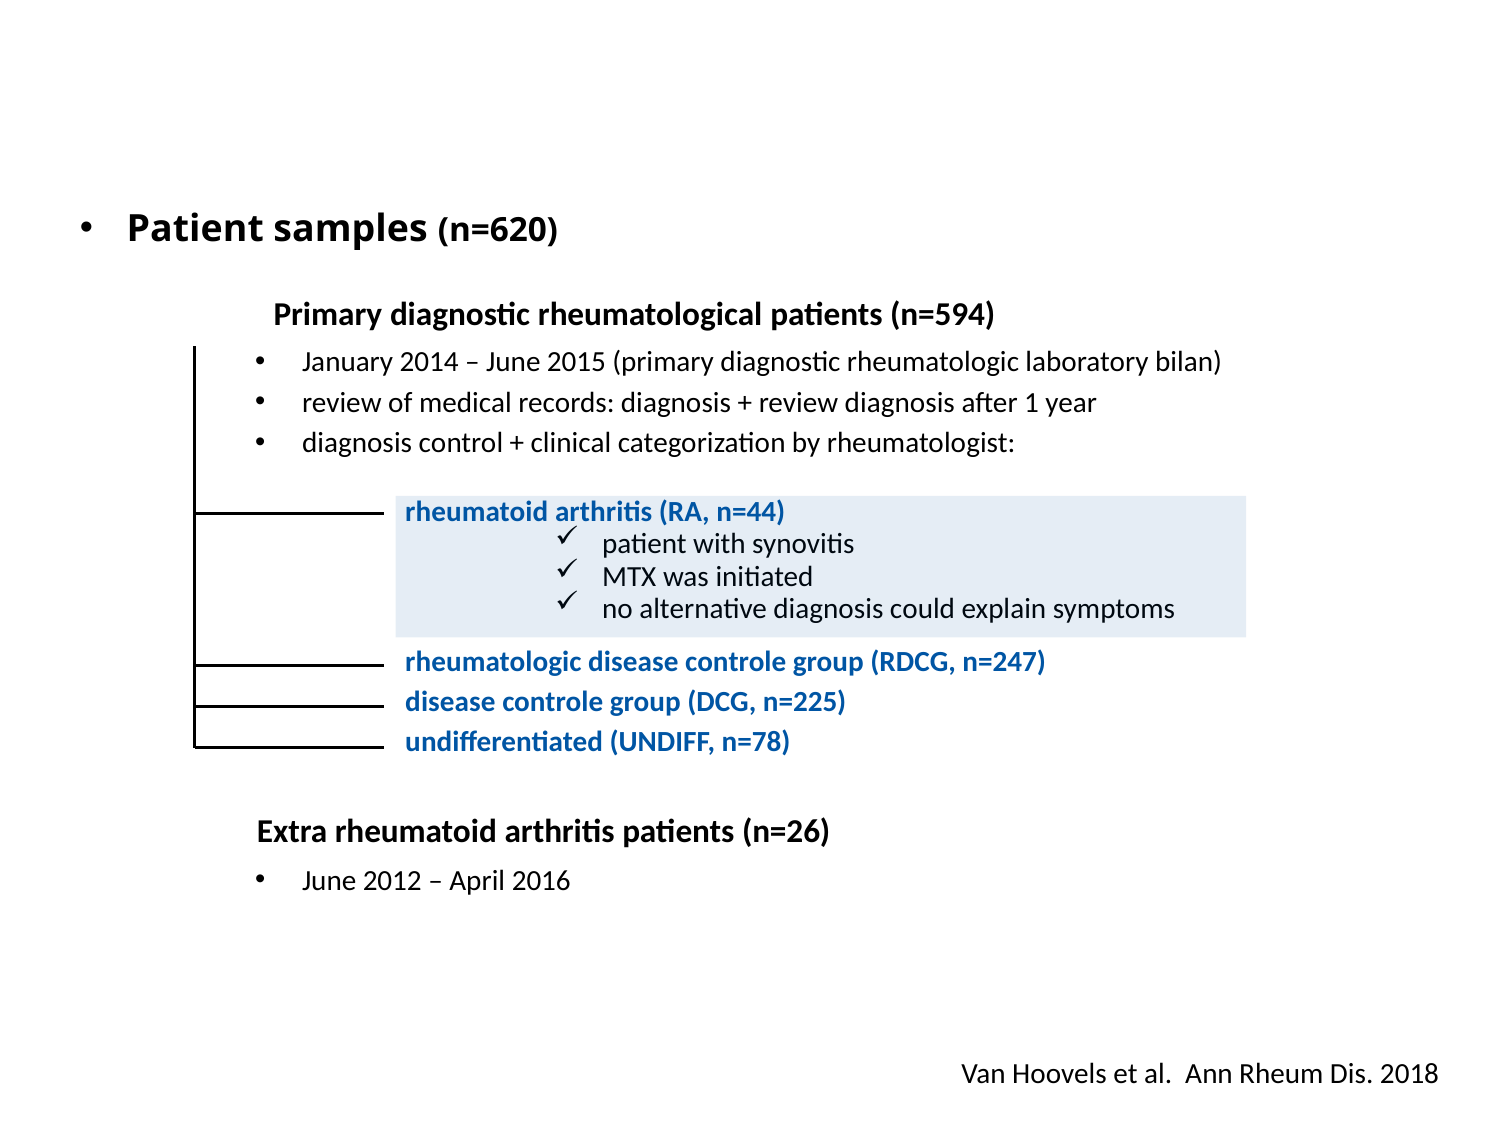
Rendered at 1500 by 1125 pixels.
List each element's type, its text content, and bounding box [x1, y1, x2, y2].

text_box June 2012 – April 2016 [165, 860, 1500, 904]
text_box Extra rheumatoid arthritis patients (n=26) [242, 801, 853, 856]
text_box Patient samples (n=620) [65, 196, 574, 256]
text_box Van Hoovels et al. Ann Rheum Dis. 2018 [946, 1047, 1455, 1098]
text_box [395, 495, 1247, 638]
text_box January 2014 – June 2015 (primary diagnostic rheumatologic laboratory bilan) review of medical records: diagnosis + review diagnosis after 1 year diagnosis control + clinical categorization by rheumatologist: rheumatoid arthritis (RA, n=44) patient with synovitis MTX was initiated no alternative diagnosis could explain symptoms rheumatologic disease controle group (RDCG, n=247) disease controle group (DCG, n=225) undifferentiated (UNDIFF, n=78) [165, 342, 1500, 798]
text_box Primary diagnostic rheumatological patients (n=594) [258, 285, 1018, 340]
